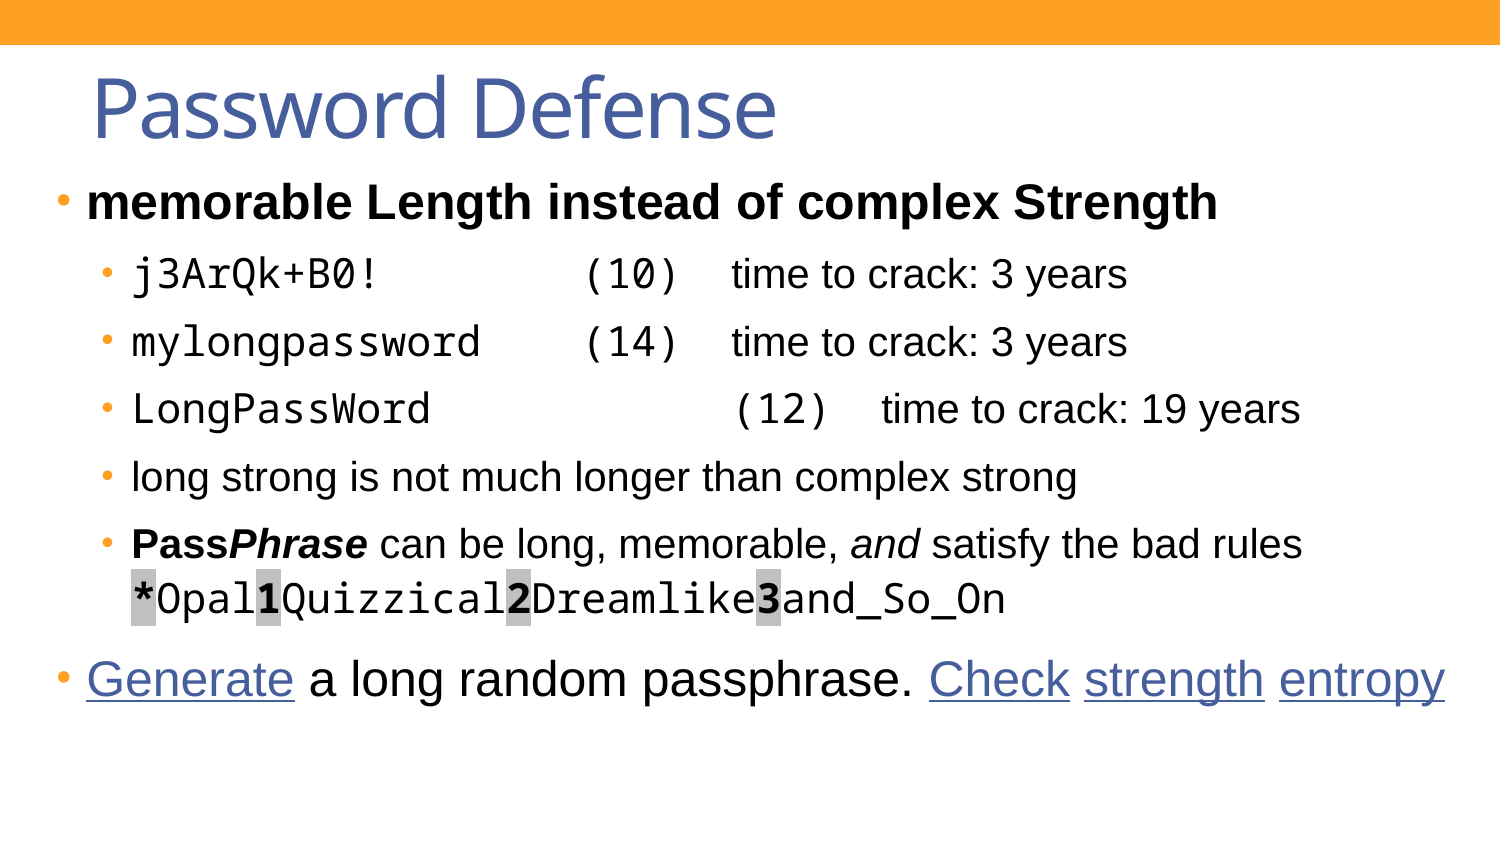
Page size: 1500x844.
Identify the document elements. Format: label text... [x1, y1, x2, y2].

title Password Defense [75, 43, 1425, 161]
list memorable Length instead of complex Strength j3ArQk+B0! (10) time to crack: 3 years mylongpassword (14) time to crack: 3 years LongPassWord (12) time to crack: 19 years long strong is not much longer than complex strong PassPhrase can be long, memorable, and satisfy the bad rules *Opal1Quizzical2Dreamlike3and_So_On Generate a long random passphrase. Check strength entropy [41, 161, 1483, 844]
